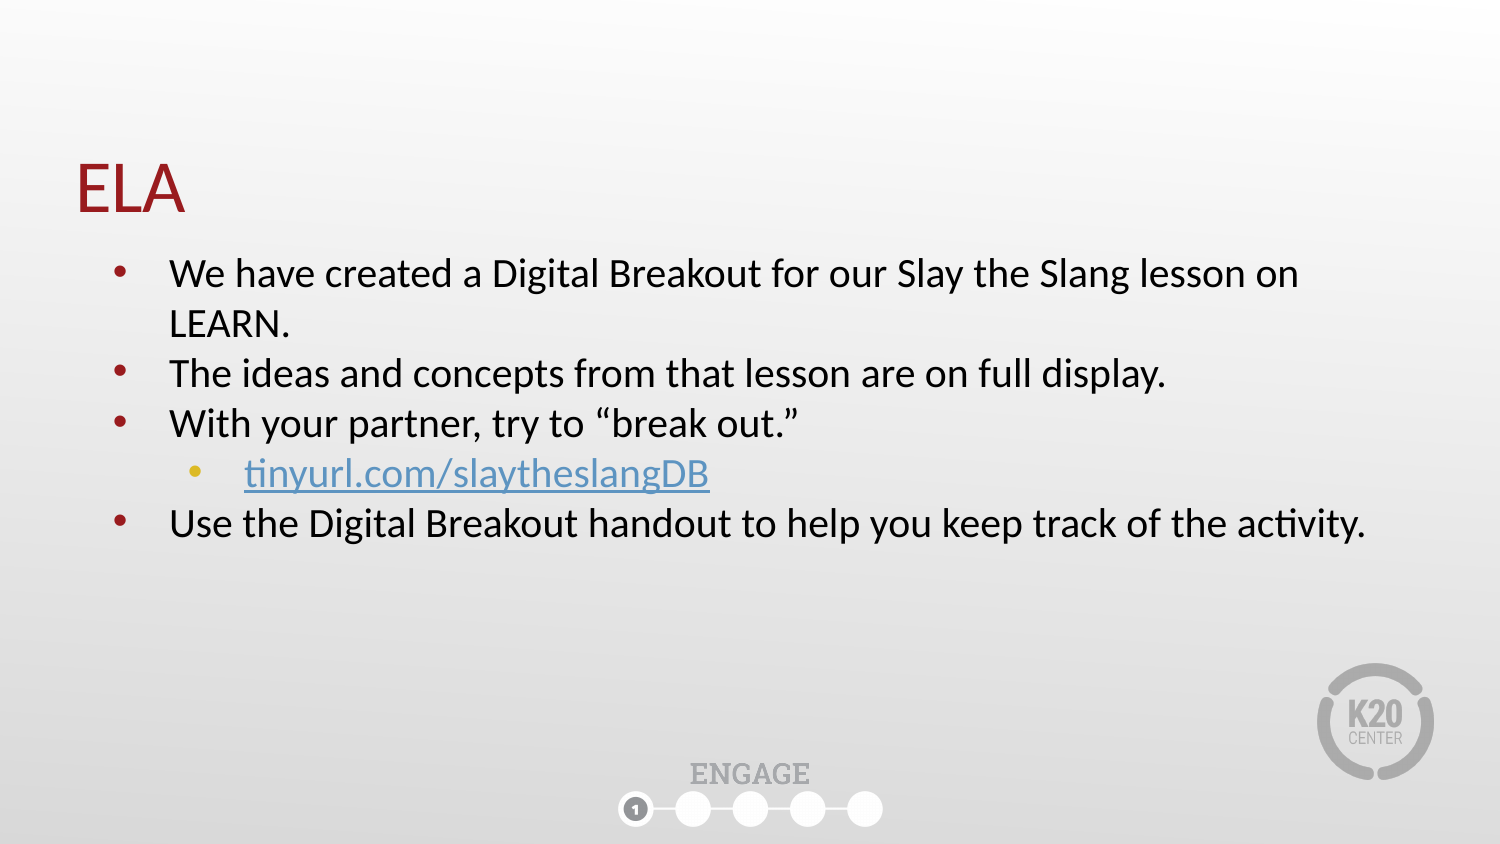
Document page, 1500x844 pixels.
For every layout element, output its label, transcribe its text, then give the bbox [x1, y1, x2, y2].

list We have created a Digital Breakout for our Slay the Slang lesson on LEARN. The ideas and concepts from that lesson are on full display. With your partner, try to “break out.” tinyurl.com/slaytheslangDB Use the Digital Breakout handout to help you keep track of the activity. [75, 238, 1425, 779]
picture [1300, 646, 1451, 797]
picture [535, 713, 965, 844]
title ELA [75, 86, 1425, 228]
